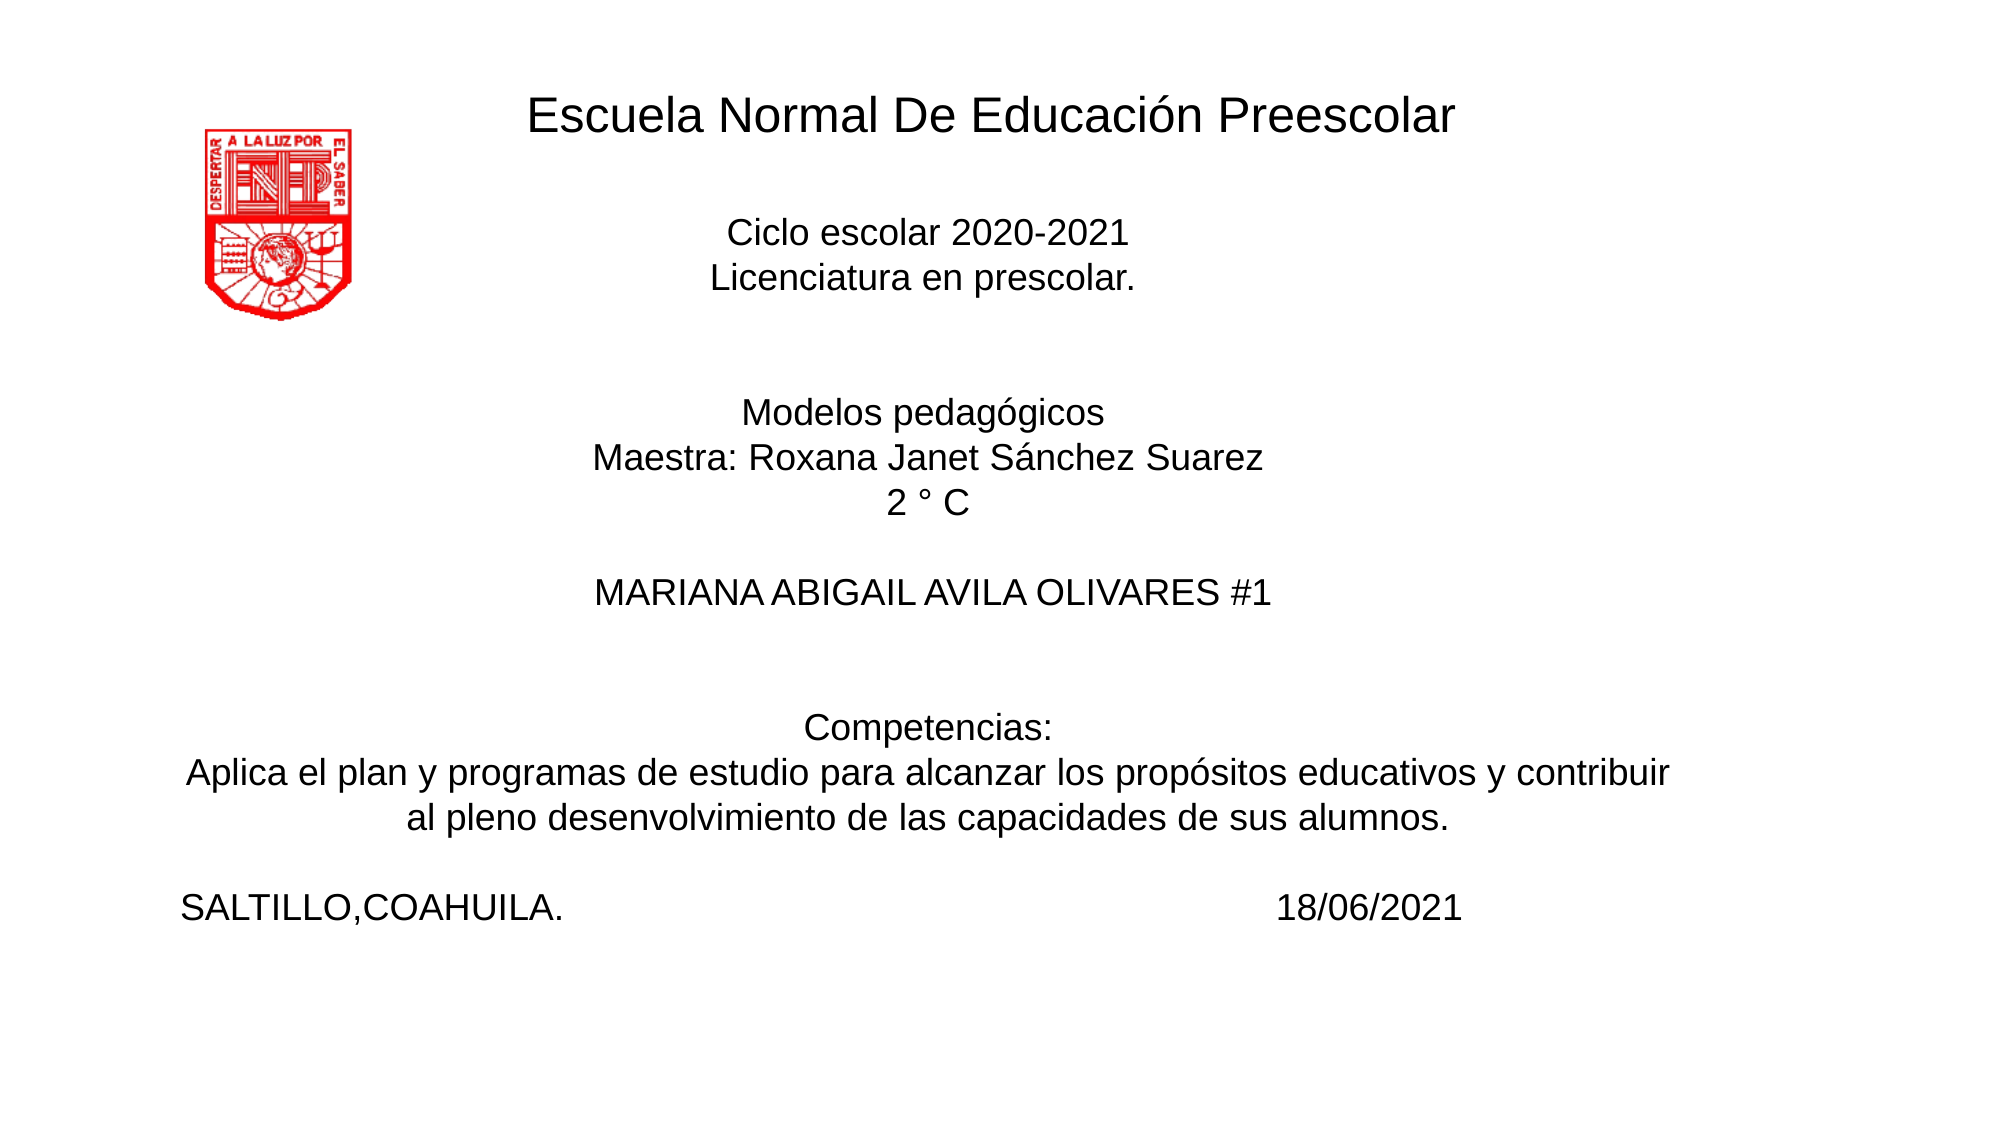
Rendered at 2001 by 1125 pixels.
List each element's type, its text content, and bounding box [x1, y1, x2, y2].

text_box Ciclo escolar 2020-2021 Licenciatura en prescolar. Modelos pedagógicos Maestra: Roxana Janet Sánchez Suarez 2 ° C MARIANA ABIGAIL AVILA OLIVARES #1 Competencias: Aplica el plan y programas de estudio para alcanzar los propósitos educativos y contribuir al pleno desenvolvimiento de las capacidades de sus alumnos. SALTILLO,COAHUILA. 18/06/2021 [165, 201, 1692, 1026]
title Escuela Normal De Educación Preescolar [511, 59, 1568, 172]
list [139, 125, 407, 324]
